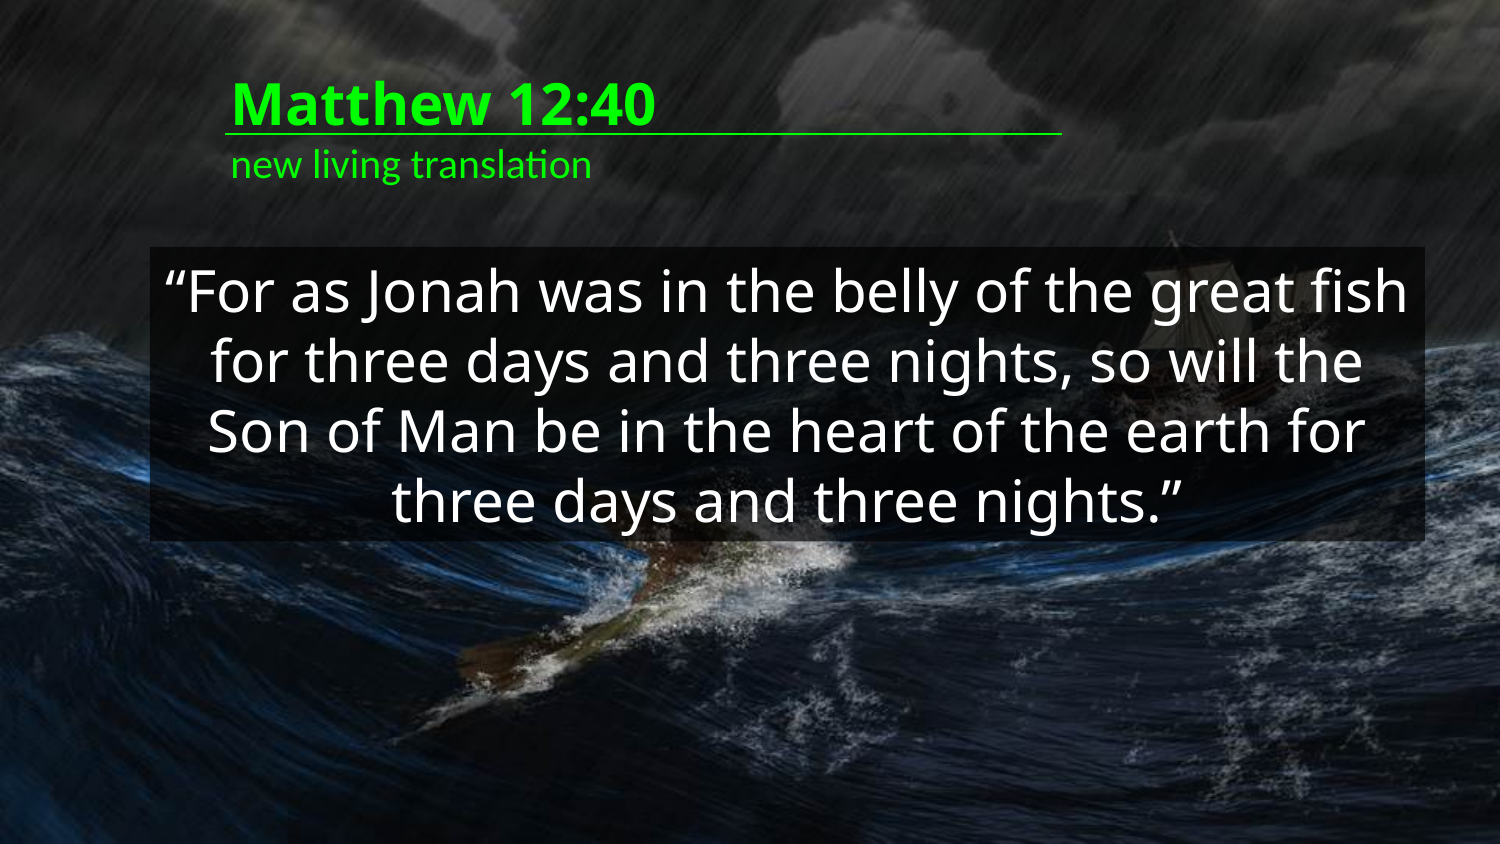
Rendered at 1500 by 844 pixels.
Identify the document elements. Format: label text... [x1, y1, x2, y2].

picture [0, 0, 1500, 844]
text_box “For as Jonah was in the belly of the great fish for three days and three nights, so will the Son of Man be in the heart of the earth for three days and three nights.” [149, 246, 1425, 542]
text_box Matthew 12:40 new living translation [215, 59, 779, 194]
